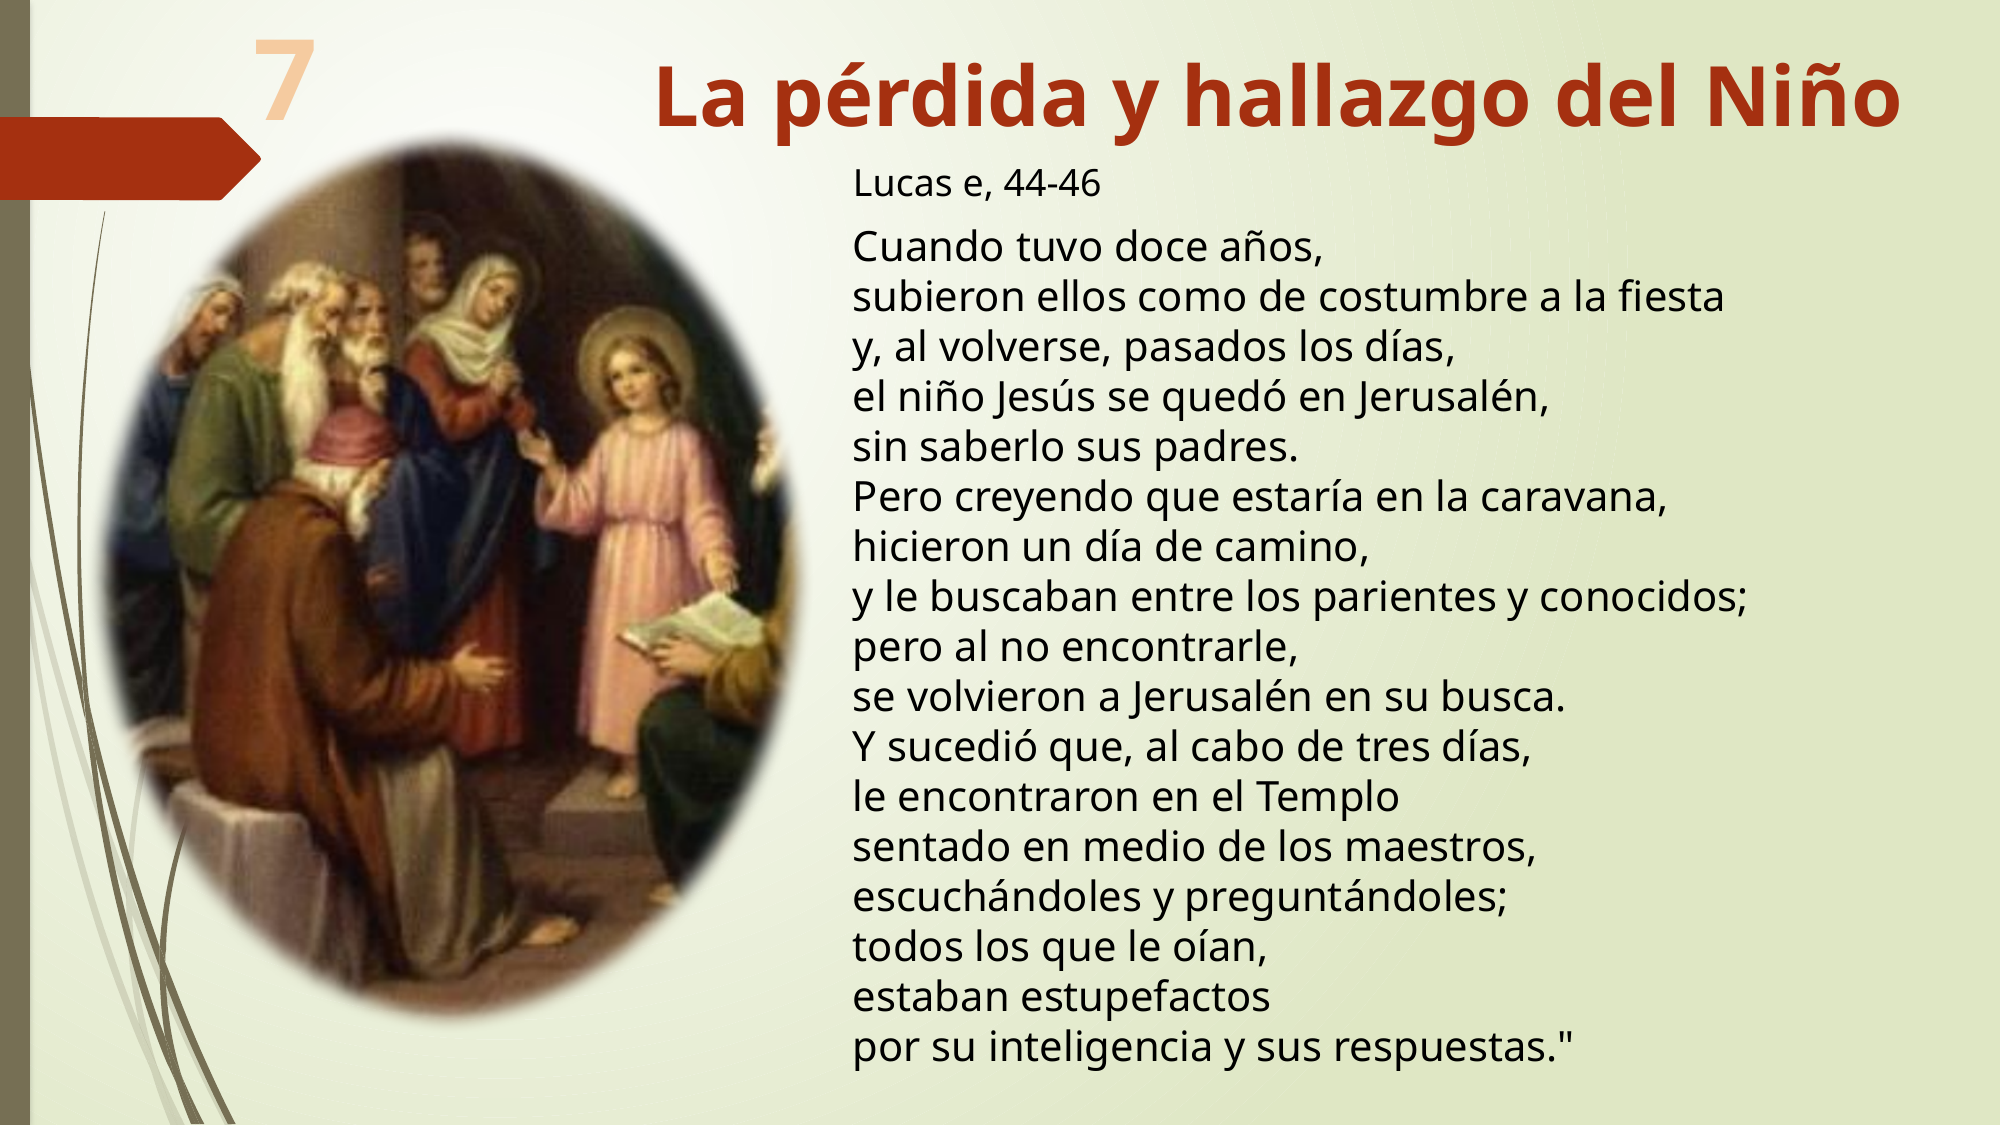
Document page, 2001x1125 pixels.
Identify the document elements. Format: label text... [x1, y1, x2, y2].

picture [85, 125, 814, 1036]
text_box Lucas e, 44-46 [838, 151, 1152, 212]
text_box 7 [238, 0, 333, 124]
text_box Cuando tuvo doce años, subieron ellos como de costumbre a la fiesta y, al volverse, pasados los días, el niño Jesús se quedó en Jerusalén, sin saberlo sus padres. Pero creyendo que estaría en la caravana, hicieron un día de camino, y le buscaban entre los parientes y conocidos; pero al no encontrarle, se volvieron a Jerusalén en su busca. Y sucedió que, al cabo de tres días, le encontraron en el Templo sentado en medio de los maestros, escuchándoles y preguntándoles; todos los que le oían, estaban estupefactos por su inteligencia y sus respuestas." [838, 212, 1938, 1078]
text_box La pérdida y hallazgo del Niño [638, 35, 1932, 150]
